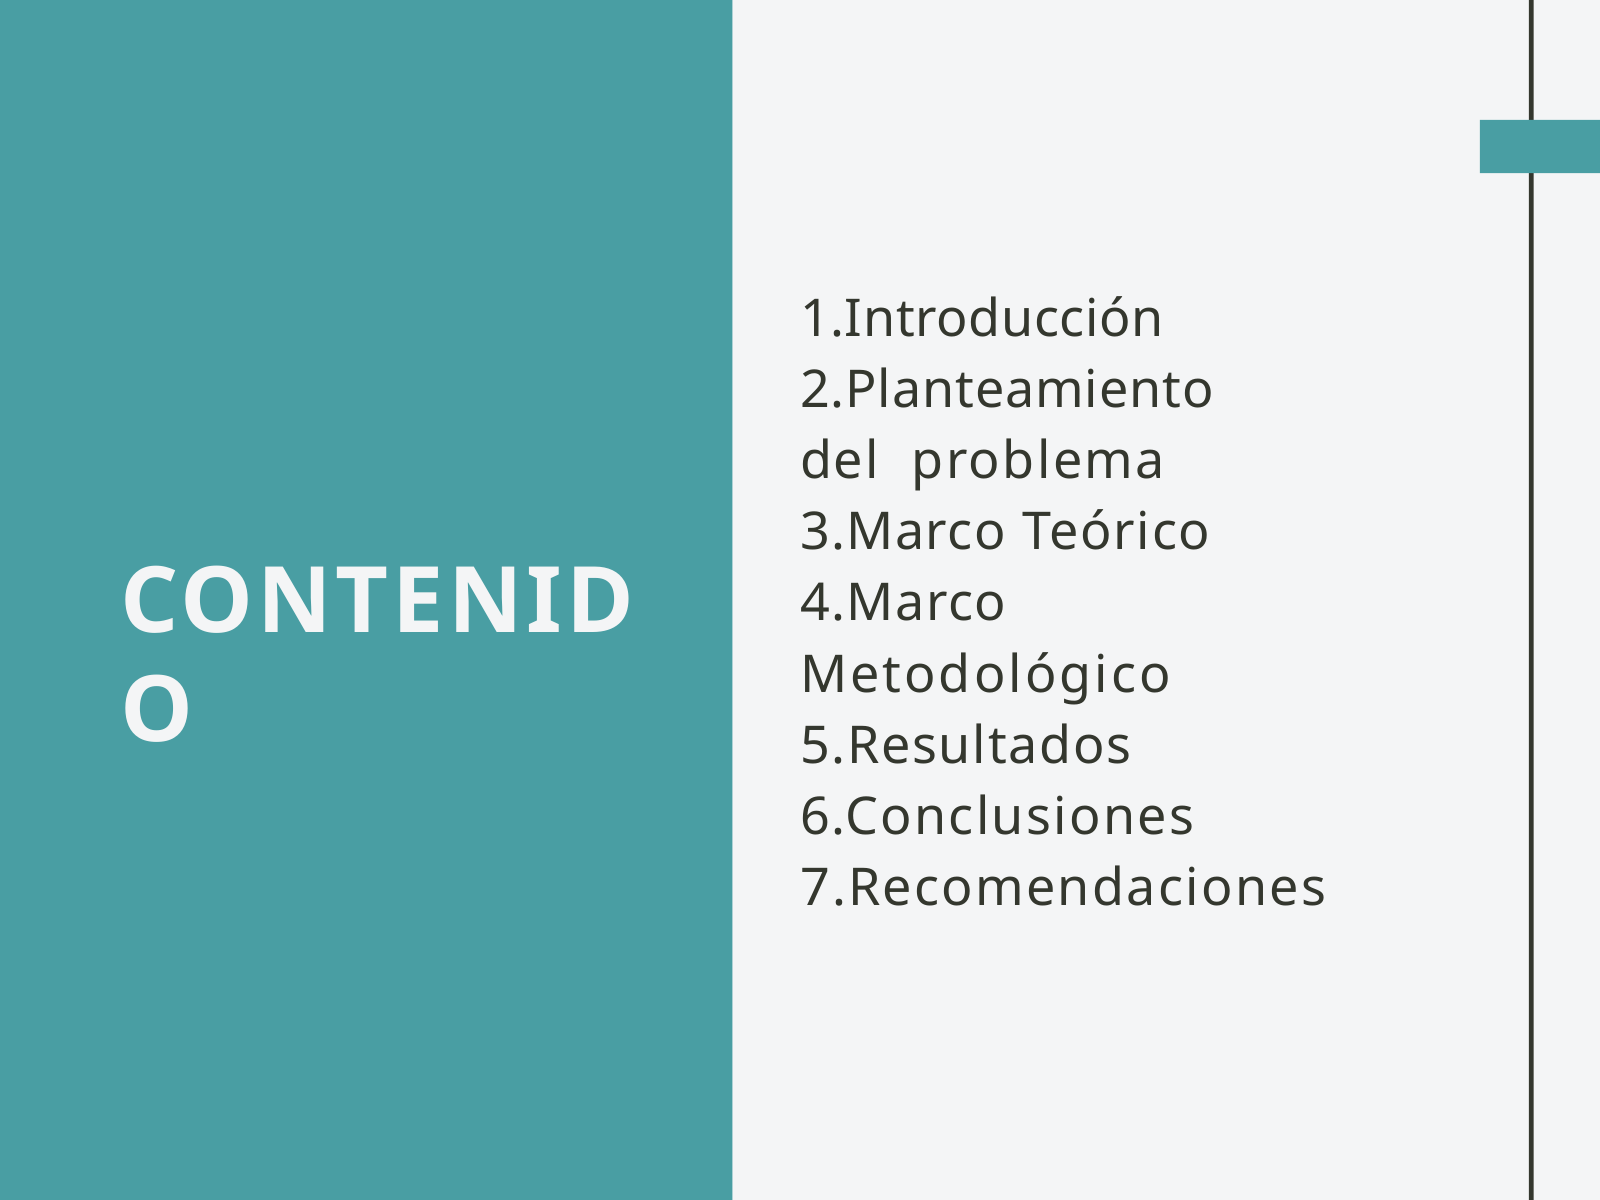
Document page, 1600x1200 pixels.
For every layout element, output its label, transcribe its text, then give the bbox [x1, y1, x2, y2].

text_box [732, 0, 1600, 1200]
text_box [0, 0, 730, 1200]
text_box CONTENIDO [117, 538, 661, 761]
